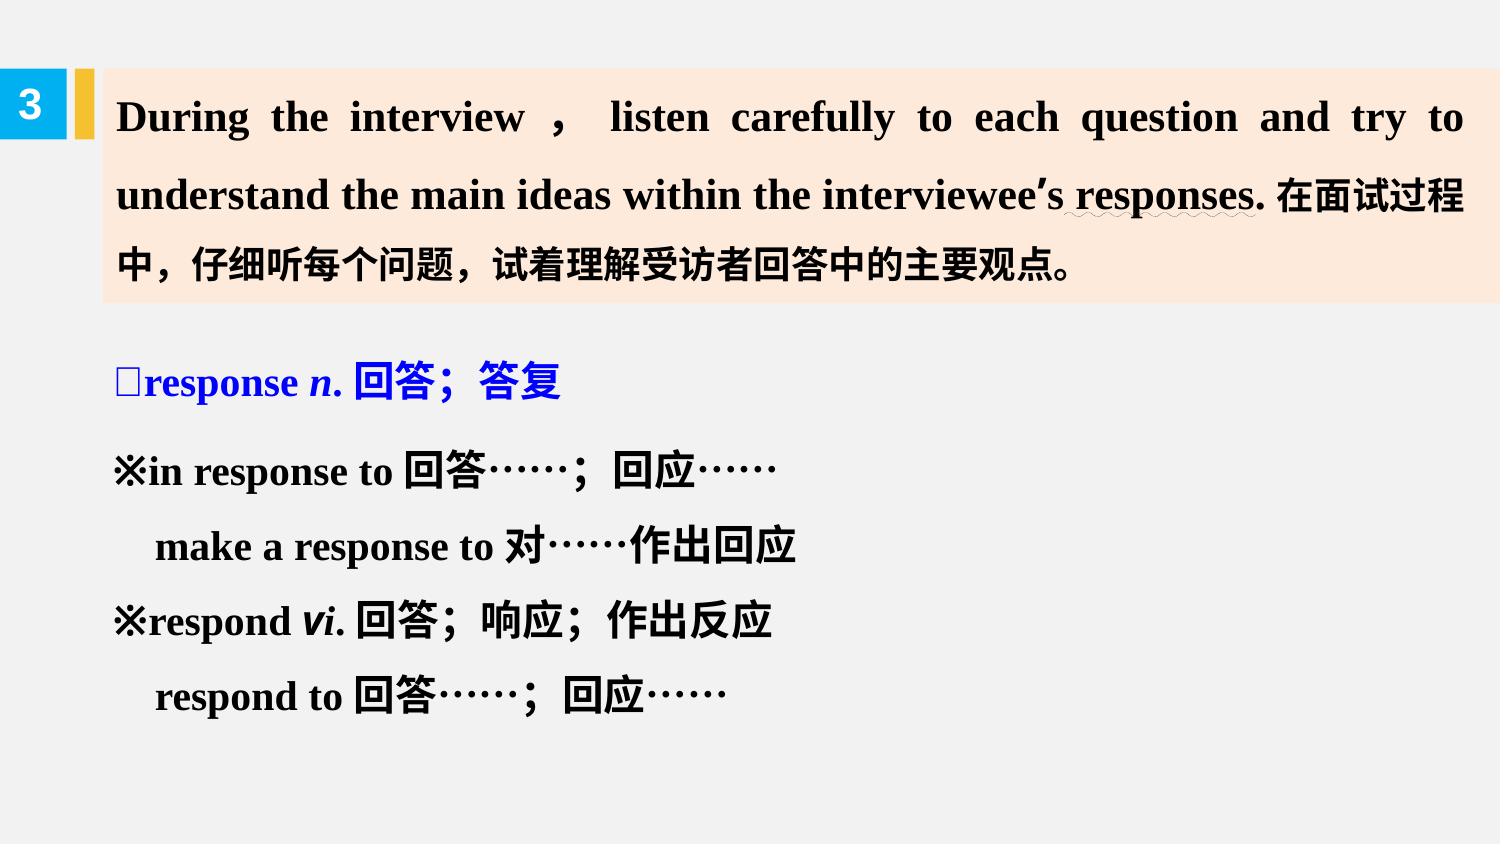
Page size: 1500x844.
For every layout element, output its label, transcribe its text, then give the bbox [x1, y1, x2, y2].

text_box During the interview，listen carefully to each question and try to understand the main ideas within the interviewee’s responses.在面试过程中，仔细听每个问题，试着理解受访者回答中的主要观点。 [104, 55, 1477, 292]
text_box [0, 67, 69, 142]
text_box response n.回答；答复 [101, 324, 1457, 411]
text_box [73, 67, 96, 142]
text_box ※in response to回答……；回应…… make a response to对……作出回应 ※respond vi.回答；响应；作出反应 respond to回答……；回应…… [101, 412, 1457, 725]
text_box 3 [6, 70, 73, 134]
text_box [101, 66, 1500, 305]
